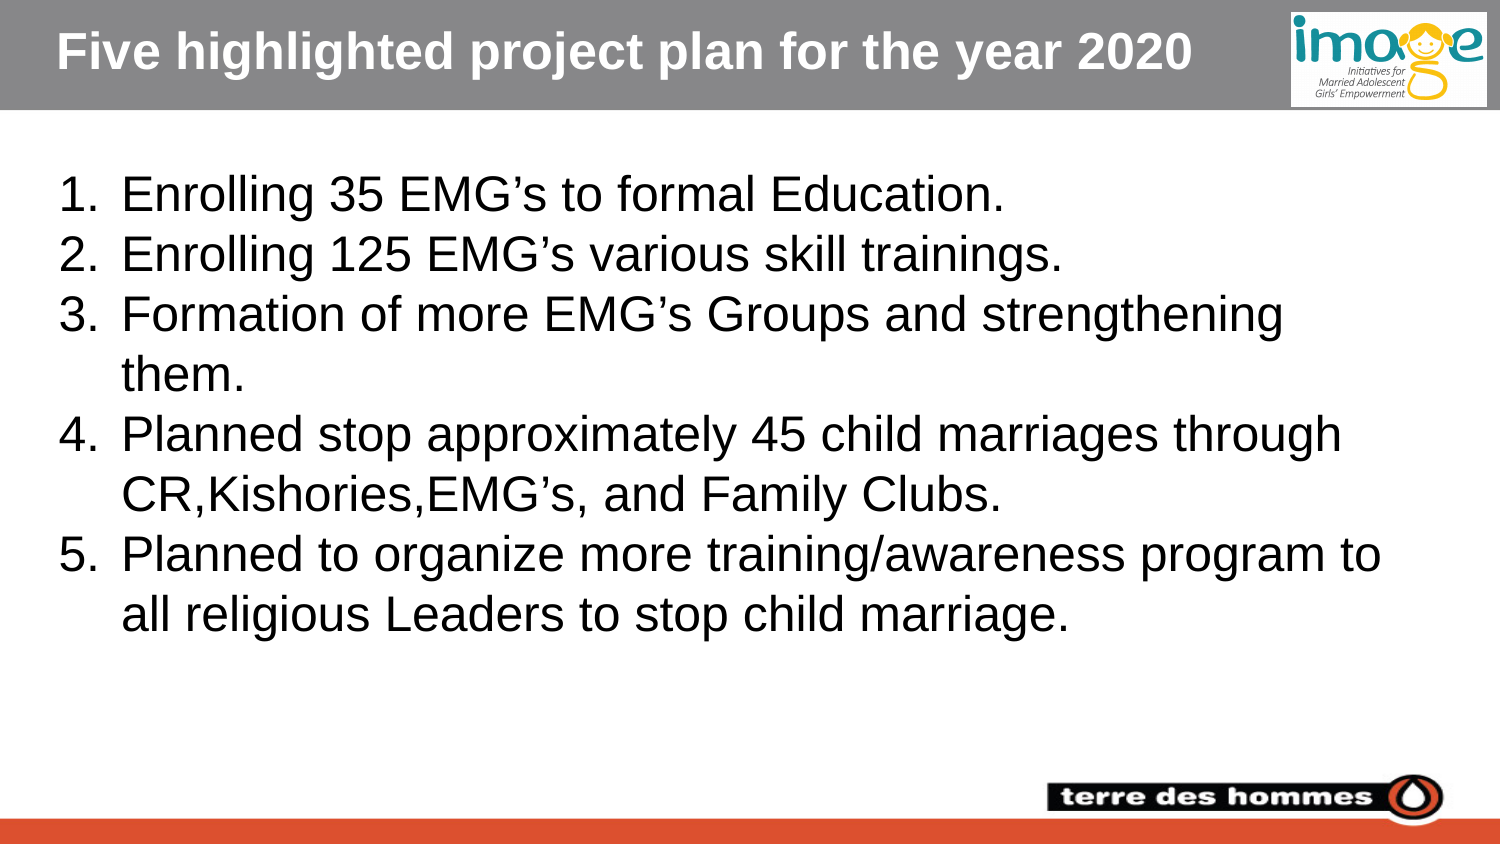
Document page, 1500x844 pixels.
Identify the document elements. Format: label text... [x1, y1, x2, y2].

text_box Enrolling 35 EMG’s to formal Education. Enrolling 125 EMG’s various skill trainings. Formation of more EMG’s Groups and strengthening them. Planned stop approximately 45 child marriages through CR,Kishories,EMG’s, and Family Clubs. Planned to organize more training/awareness program to all religious Leaders to stop child marriage. [31, 146, 1407, 696]
text_box Five highlighted project plan for the year 2020 [13, 2, 1238, 116]
picture [0, 0, 1500, 844]
